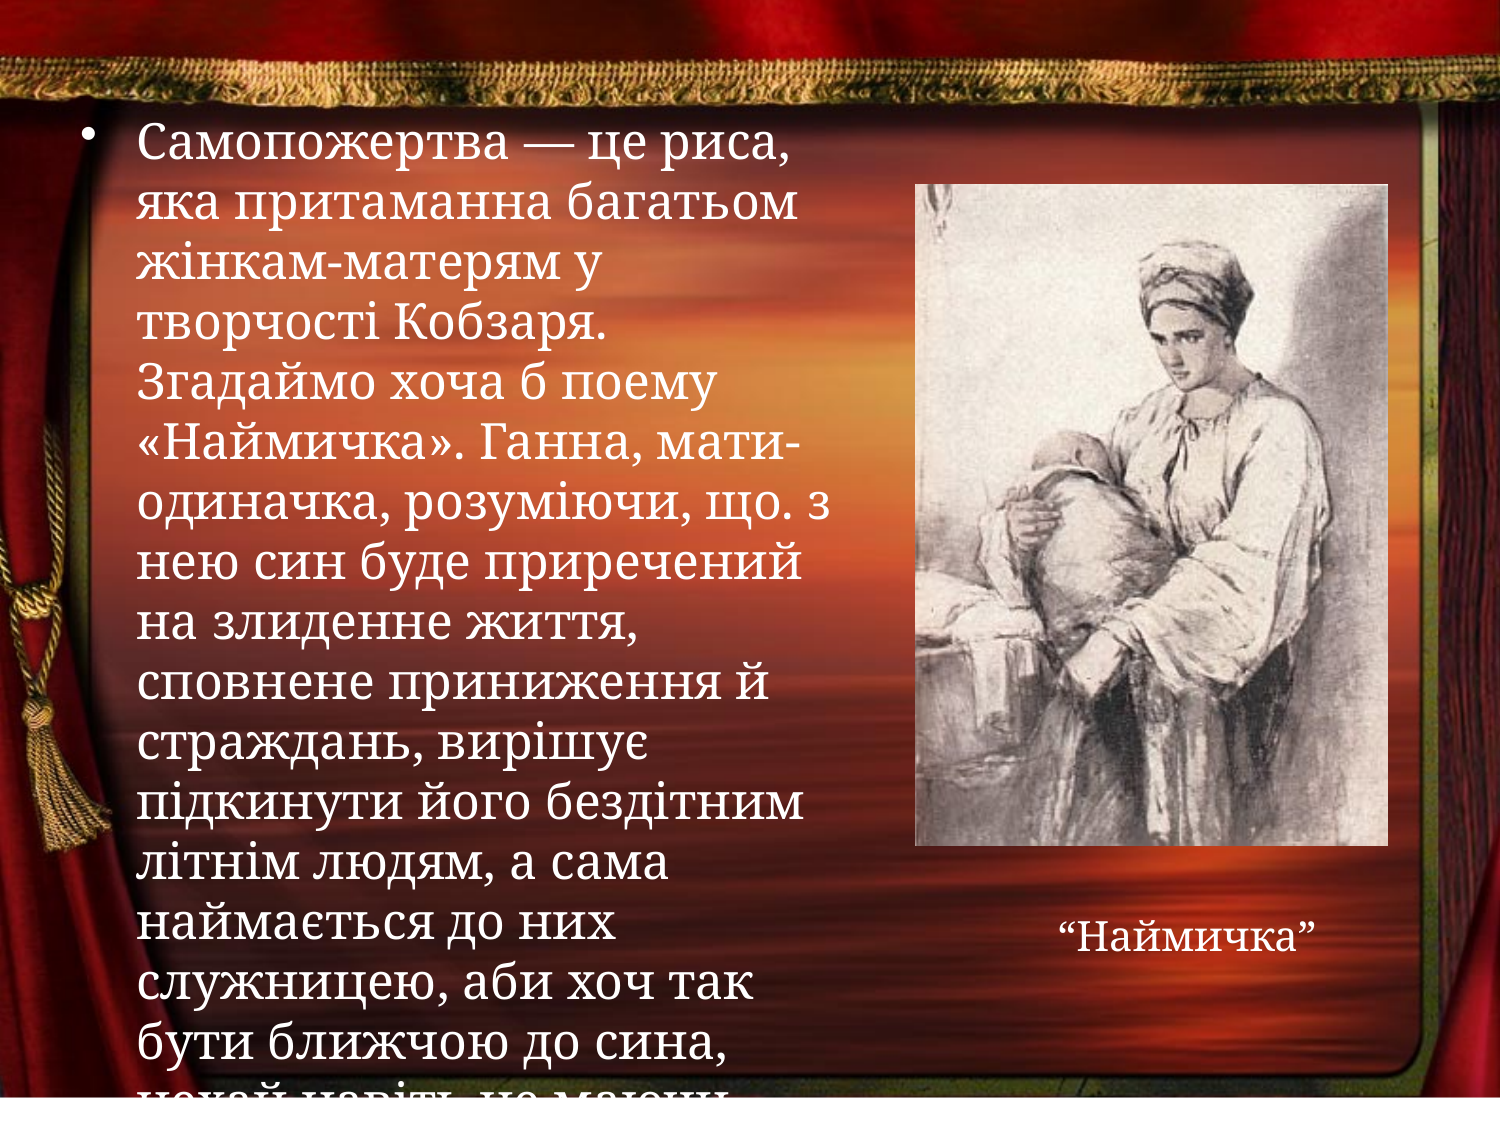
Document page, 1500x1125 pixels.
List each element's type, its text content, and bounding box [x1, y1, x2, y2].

picture [0, 0, 1500, 1125]
title “Наймичка” [974, 893, 1400, 977]
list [915, 184, 1389, 847]
list Самопожертва — це риса, яка притаманна багатьом жінкам-матерям у творчості Кобзаря. Згадаймо хоча б поему «Наймичка». Ганна, мати-одиначка, розуміючи, що. з нею син буде приречений на злиденне життя, сповнене приниження й страждань, вирішує підкинути його бездітним літнім людям, а сама наймається до них служницею, аби хоч так бути ближчою до сина, нехай навіть не маючи права назвати його власною дитиною й не чути від нього найсо-лодшого слова — «мамо» [64, 101, 869, 1125]
